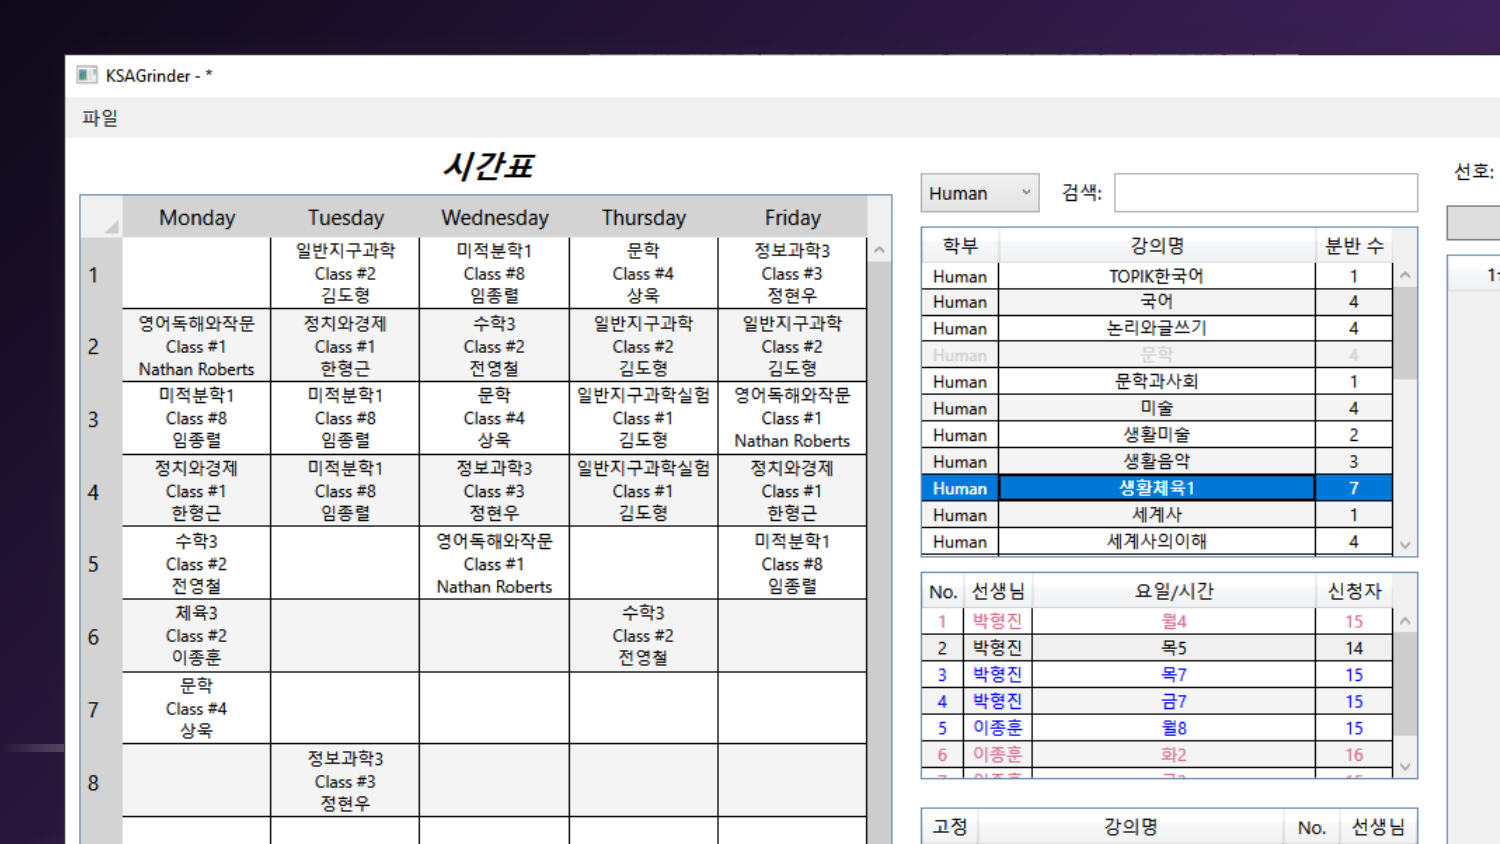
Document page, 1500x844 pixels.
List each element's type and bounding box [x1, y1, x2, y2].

picture [64, 54, 1500, 844]
